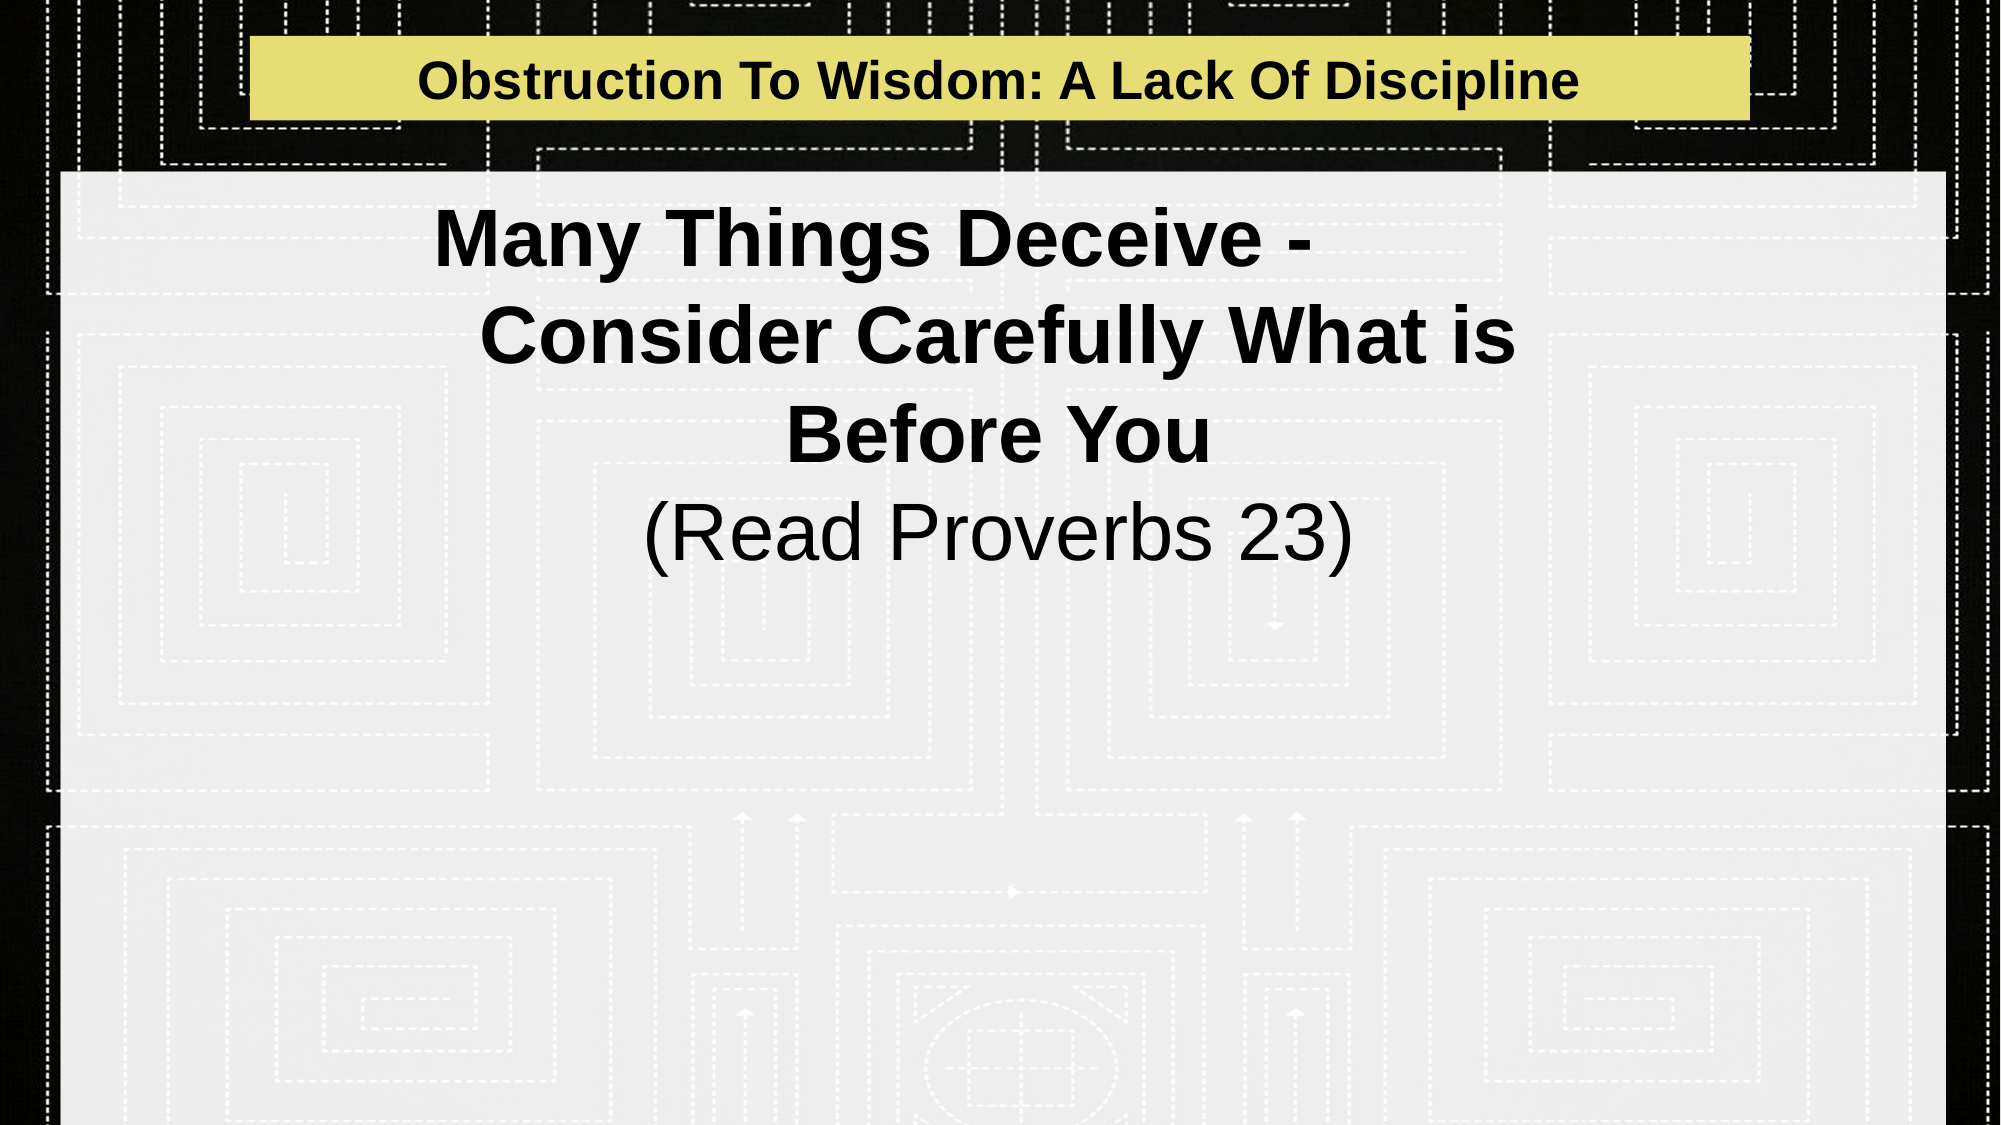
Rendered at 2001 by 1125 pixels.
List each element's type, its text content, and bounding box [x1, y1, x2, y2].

text_box Obstruction To Wisdom: A Lack Of Discipline [249, 35, 1750, 121]
picture [0, 0, 2001, 1125]
title Many Things Deceive - Consider Carefully What is Before You (Read Proverbs 23) [324, 176, 1675, 585]
